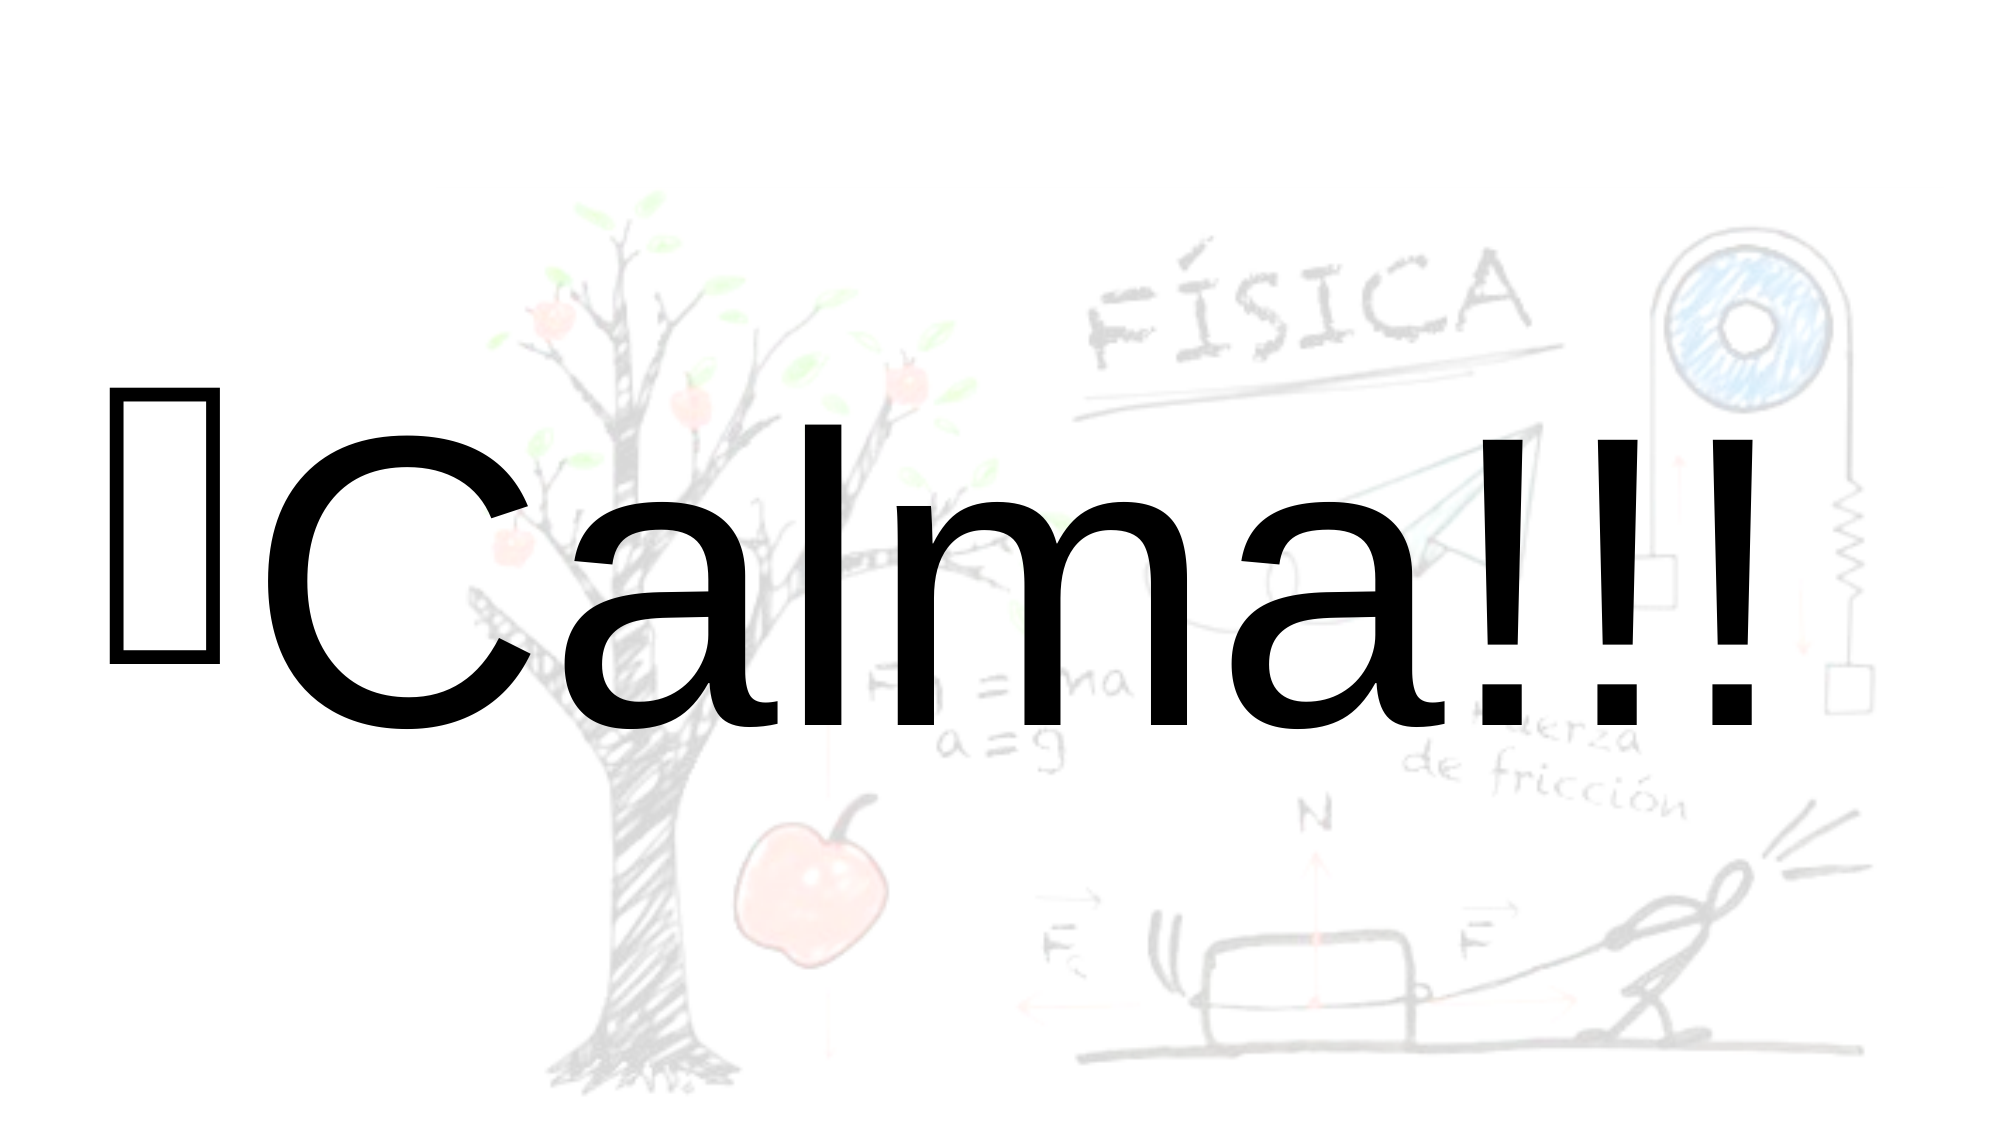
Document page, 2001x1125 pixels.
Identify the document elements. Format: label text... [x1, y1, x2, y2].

picture [436, 186, 1944, 1125]
list Calma!!! [81, 51, 1873, 1103]
